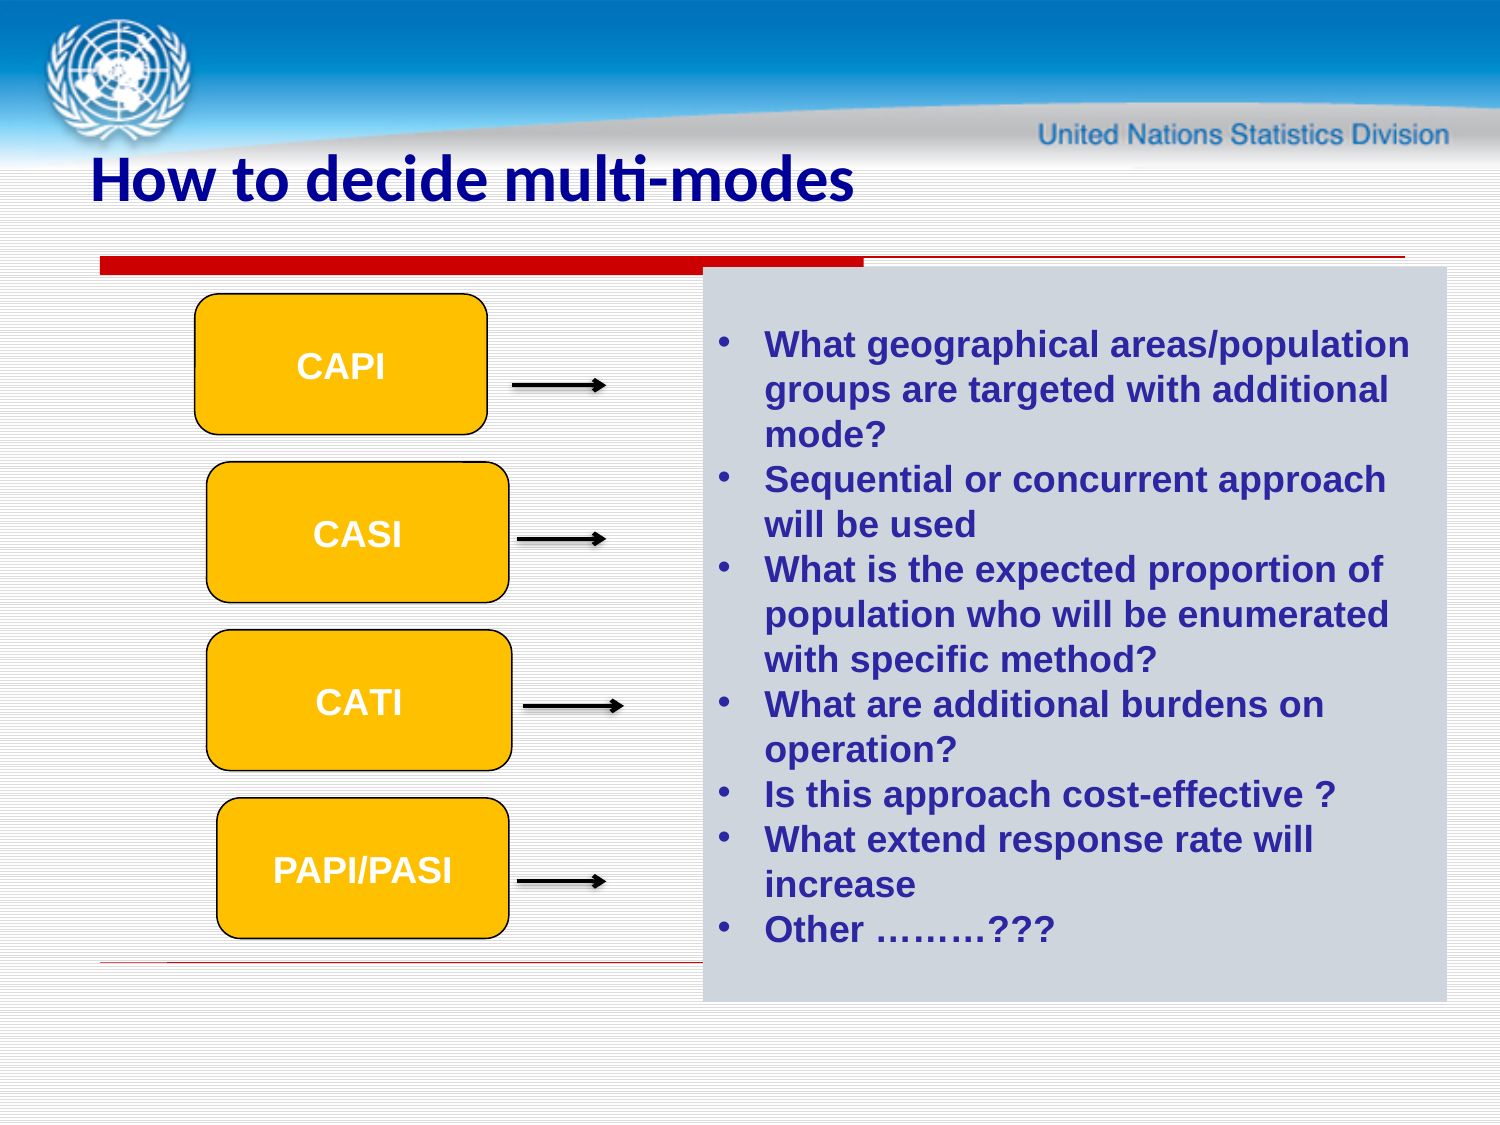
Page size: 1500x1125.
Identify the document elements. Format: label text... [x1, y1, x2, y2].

text_box CASI [206, 461, 509, 603]
text_box PAPI/PASI [216, 797, 509, 939]
text_box CATI [206, 629, 512, 771]
picture [0, 0, 1500, 169]
text_box What geographical areas/population groups are targeted with additional mode? Sequential or concurrent approach will be used What is the expected proportion of population who will be enumerated with specific method? What are additional burdens on operation? Is this approach cost-effective ? What extend response rate will increase Other ………??? [702, 267, 1447, 1002]
title How to decide multi-modes [75, 118, 1425, 223]
text_box CAPI [194, 293, 488, 435]
